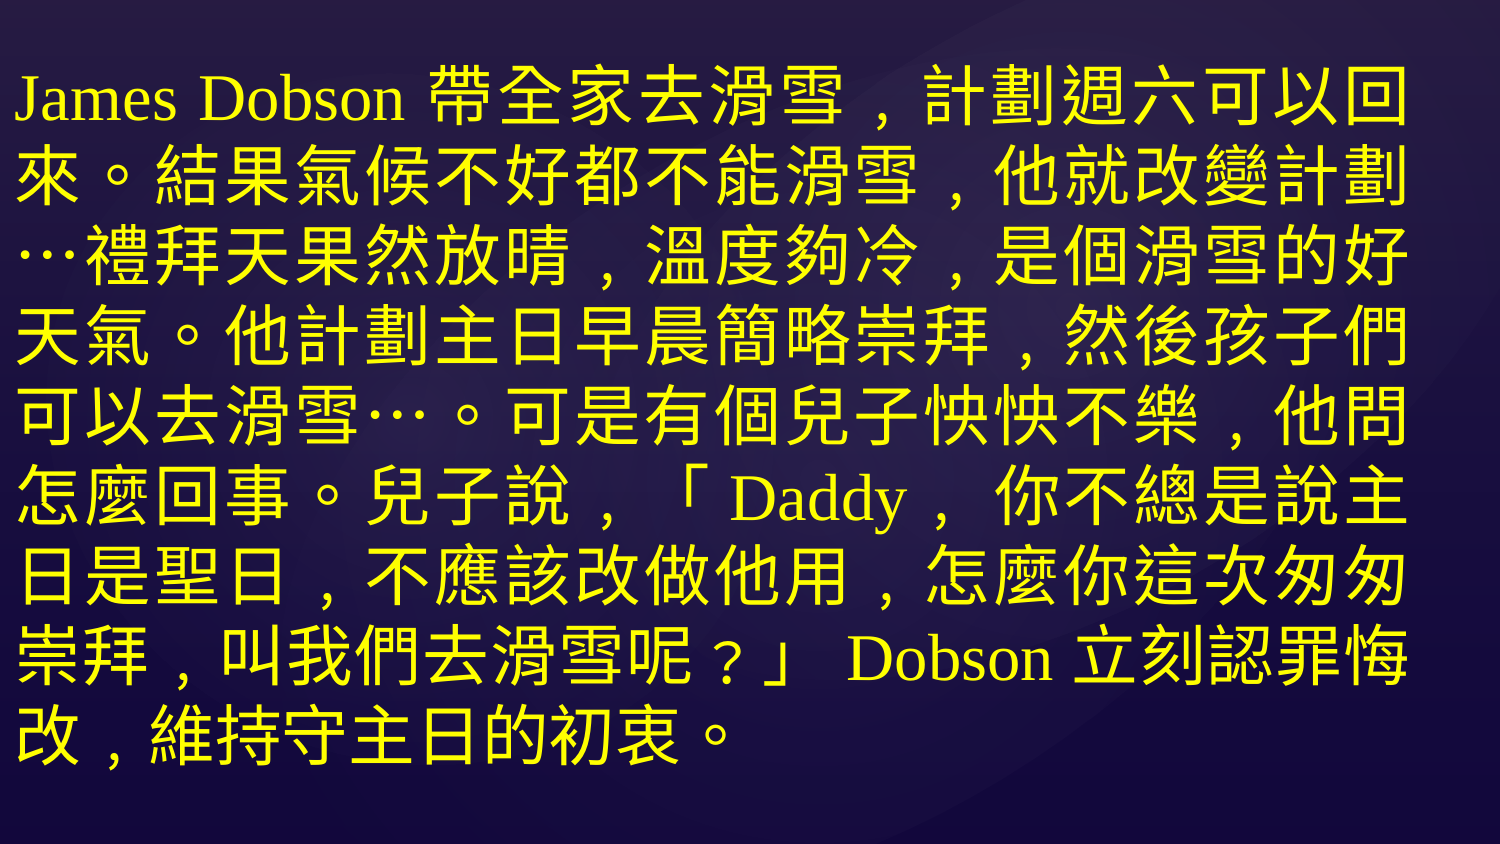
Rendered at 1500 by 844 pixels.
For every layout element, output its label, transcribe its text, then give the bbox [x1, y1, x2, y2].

text_box James Dobson帶全家去滑雪﹐計劃週六可以回來。結果氣候不好都不能滑雪﹐他就改變計劃…禮拜天果然放晴﹐溫度夠冷﹐是個滑雪的好天氣。他計劃主日早晨簡略崇拜﹐然後孩子們可以去滑雪…。可是有個兒子怏怏不樂﹐他問怎麼回事。兒子說﹐「Daddy﹐你不總是說主日是聖日﹐不應該改做他用﹐怎麼你這次匆匆崇拜﹐叫我們去滑雪呢﹖」Dobson立刻認罪悔改﹐維持守主日的初衷。 [0, 46, 1425, 782]
